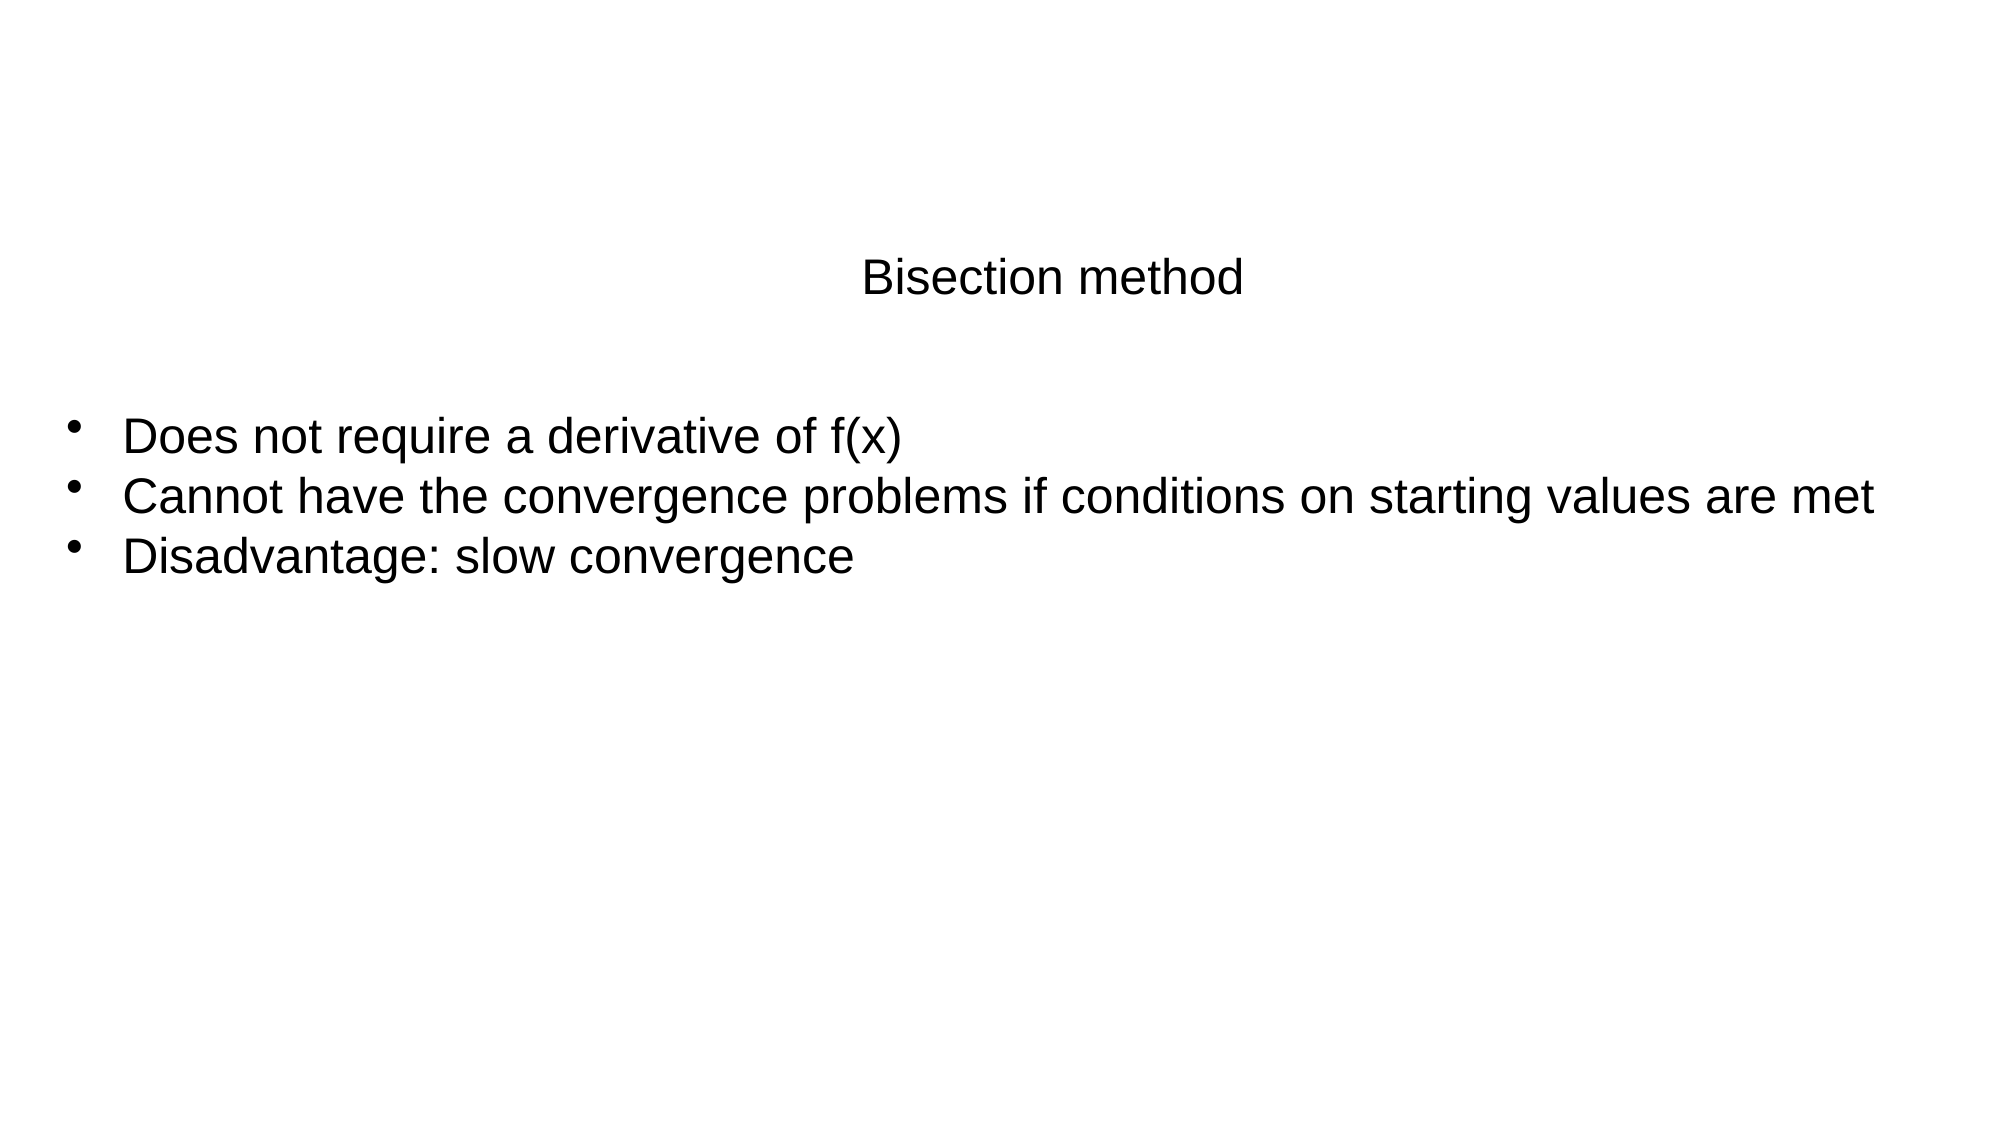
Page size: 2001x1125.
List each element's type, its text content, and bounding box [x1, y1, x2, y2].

text_box Does not require a derivative of f(x) Cannot have the convergence problems if conditions on starting values are met Disadvantage: slow convergence [51, 395, 1946, 591]
text_box Bisection method [846, 237, 1260, 313]
